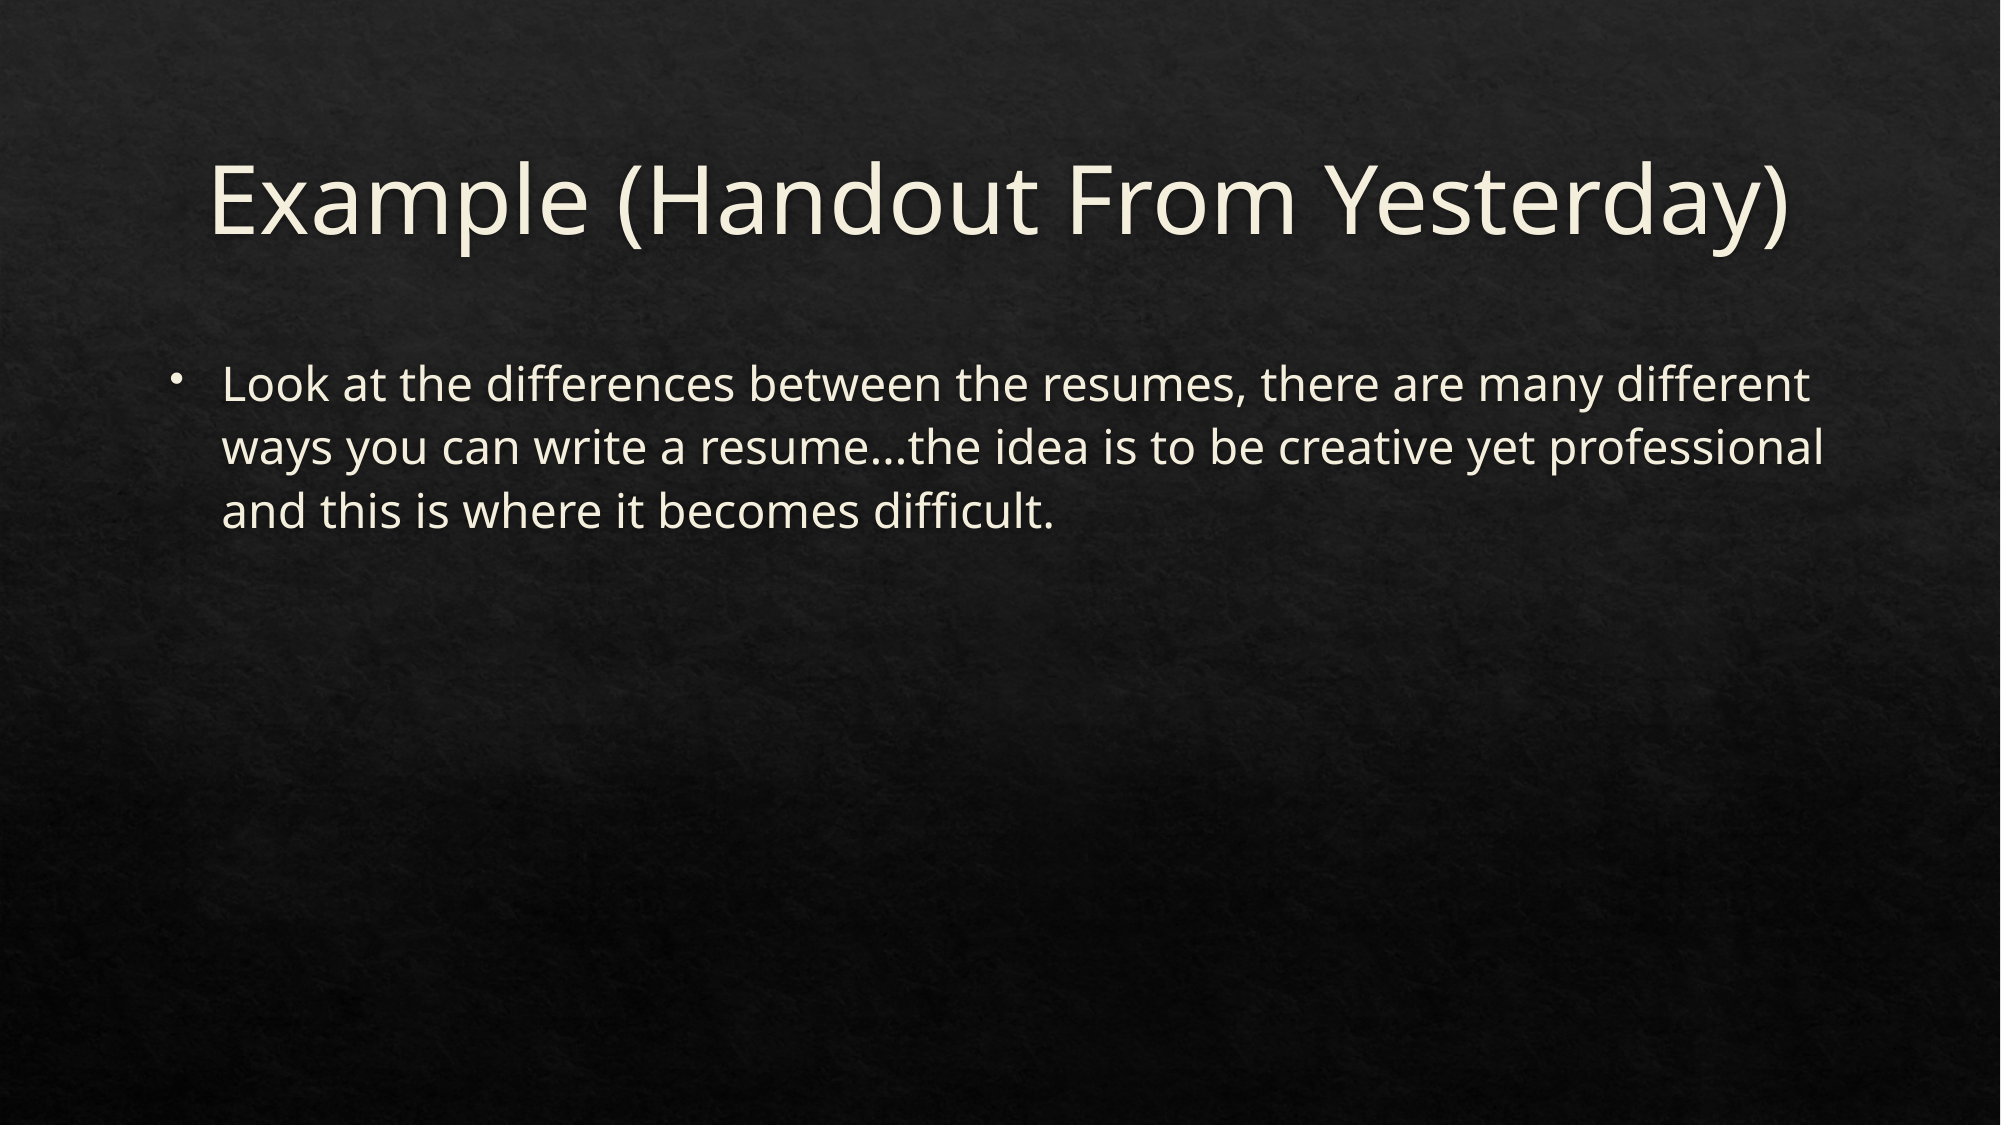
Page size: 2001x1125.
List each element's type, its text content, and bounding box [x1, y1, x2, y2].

title Example (Handout From Yesterday) [149, 99, 1849, 307]
list Look at the differences between the resumes, there are many different ways you can write a resume…the idea is to be creative yet professional and this is where it becomes difficult. [149, 340, 1849, 950]
